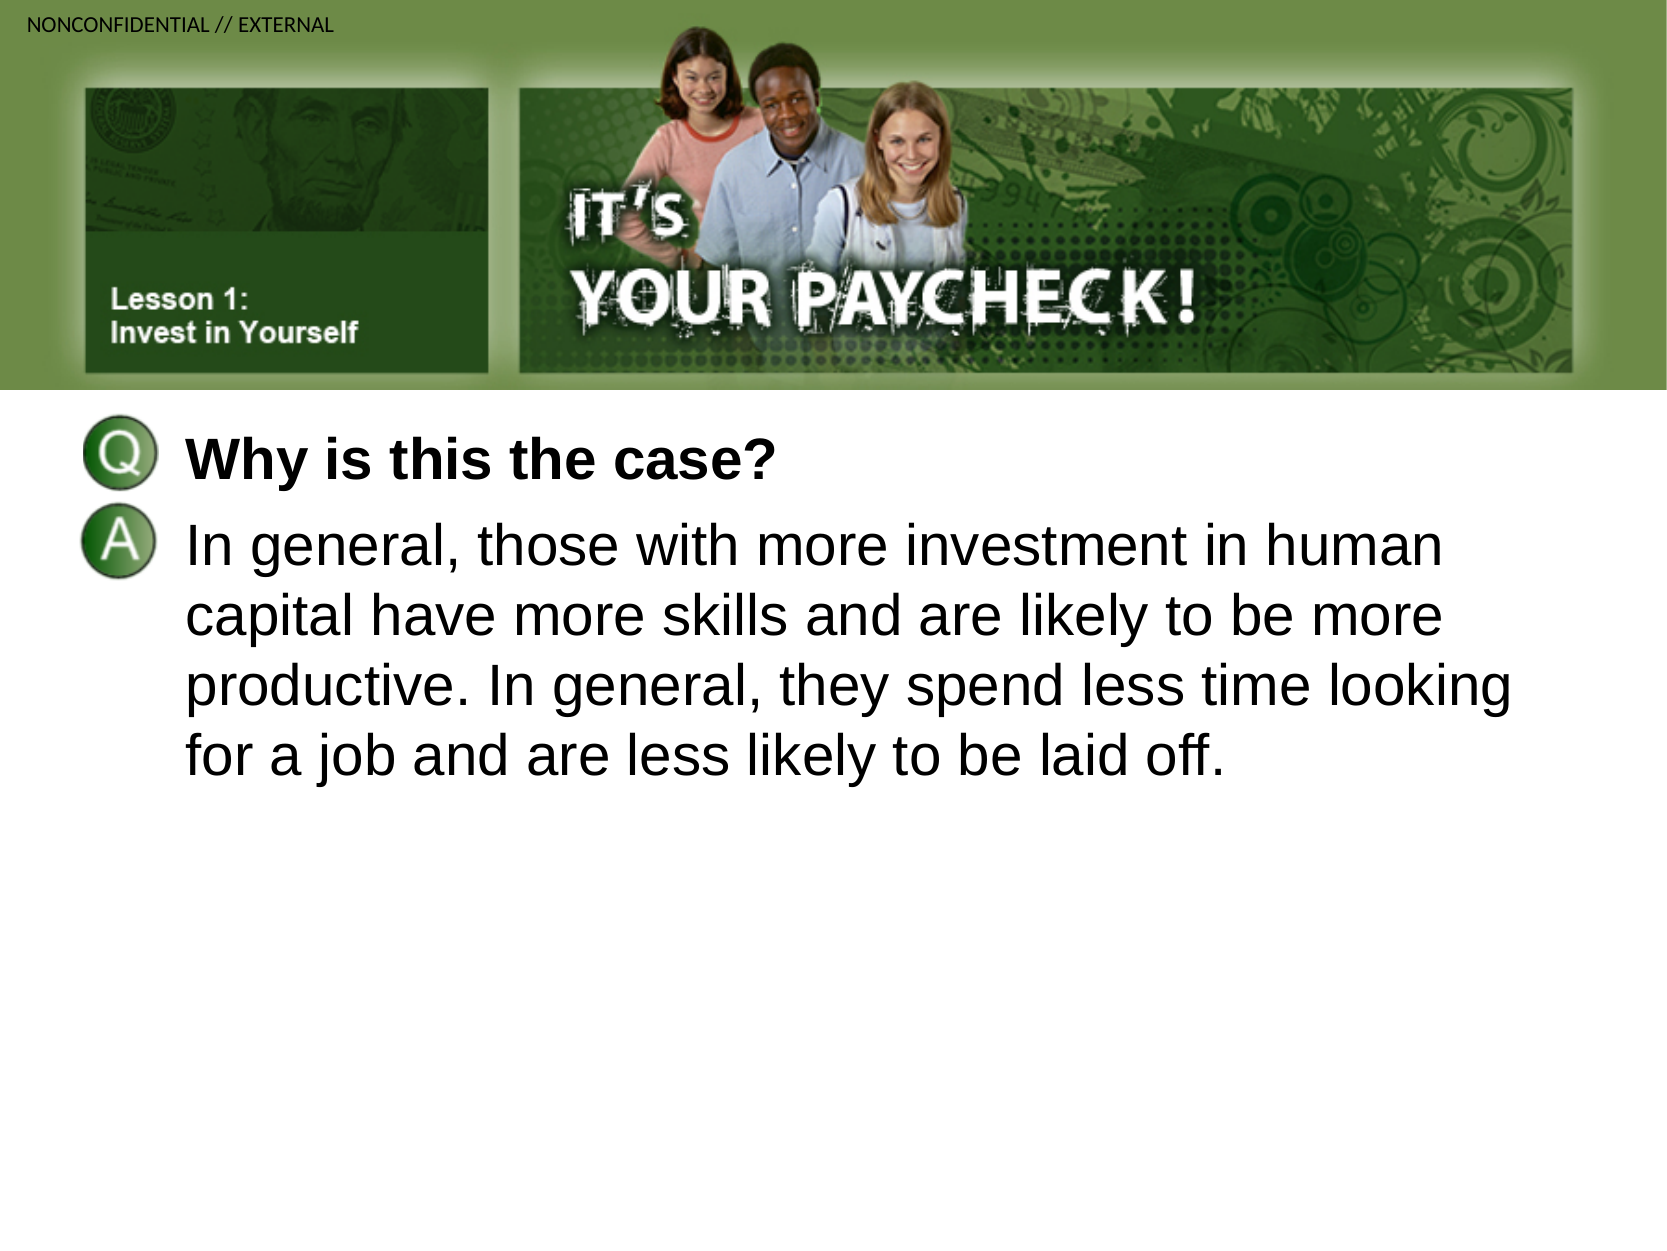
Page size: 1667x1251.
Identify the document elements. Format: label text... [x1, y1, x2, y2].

text_box Why is this the case? [170, 414, 1134, 499]
picture [76, 499, 159, 582]
picture [0, 0, 1667, 390]
picture [83, 412, 159, 496]
text_box In general, those with more investment in human capital have more skills and are likely to be more productive. In general, they spend less time looking for a job and are less likely to be laid off. [170, 499, 1559, 795]
